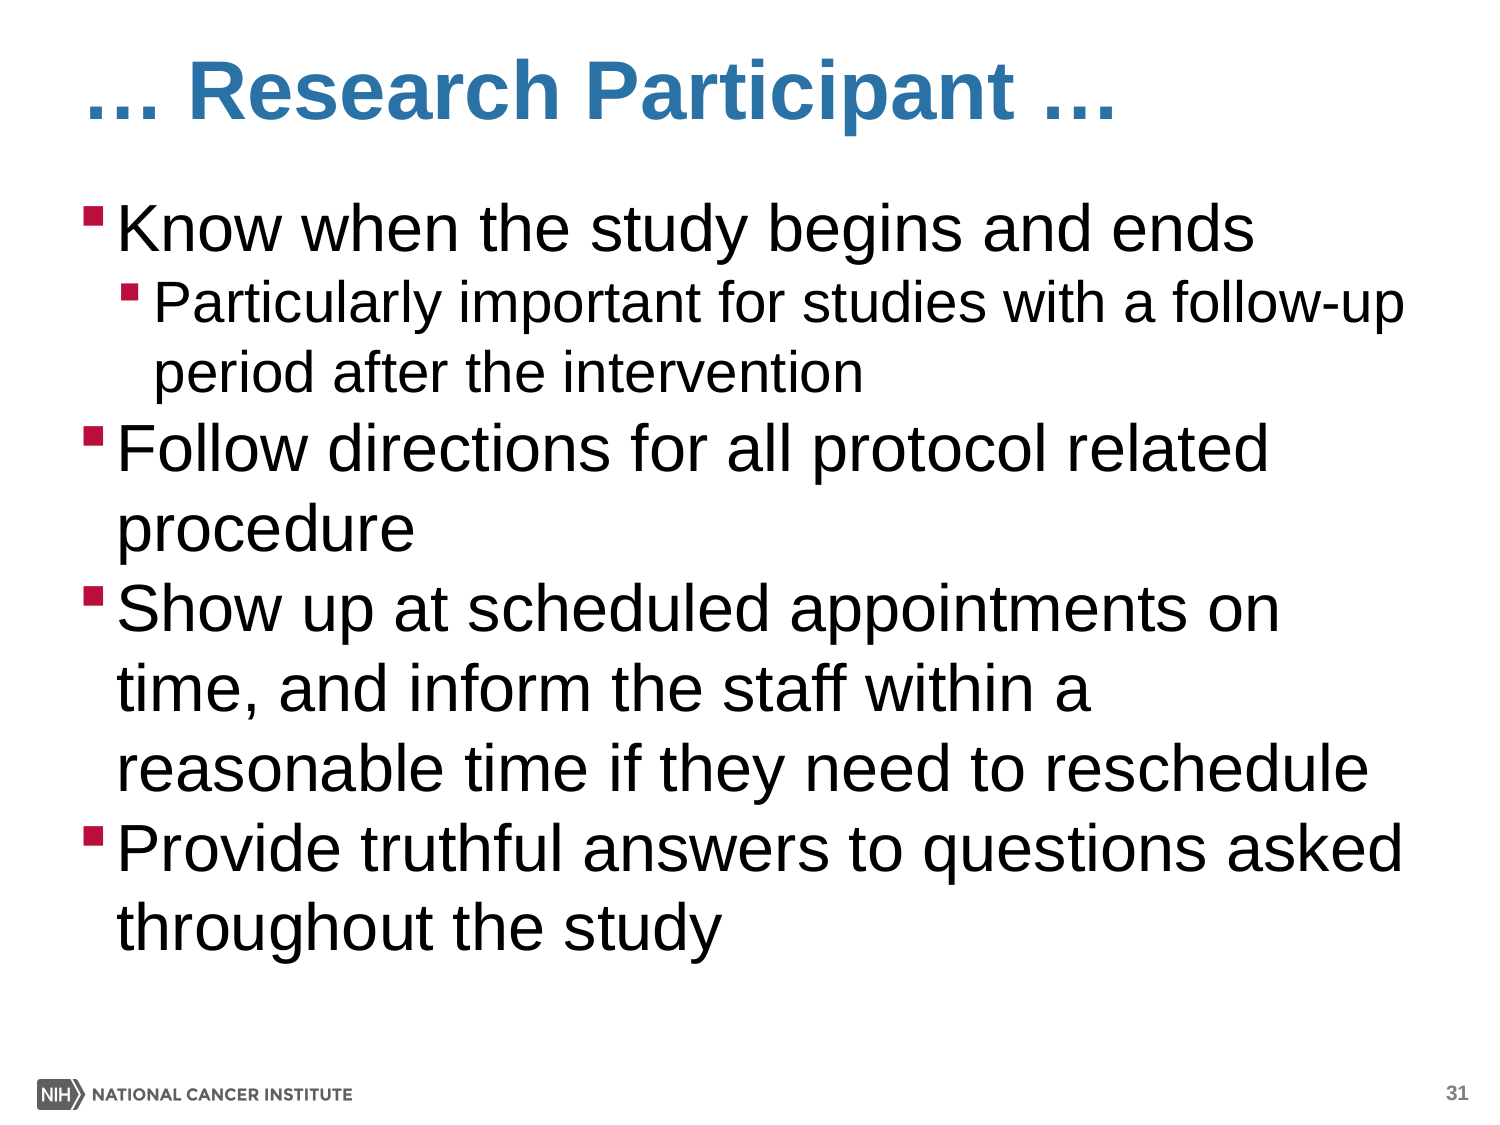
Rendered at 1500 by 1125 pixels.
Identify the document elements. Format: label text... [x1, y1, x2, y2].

list Know when the study begins and ends Particularly important for studies with a follow-up period after the intervention Follow directions for all protocol related procedure Show up at scheduled appointments on time, and inform the staff within a reasonable time if they need to reschedule Provide truthful answers to questions asked throughout the study [79, 184, 1419, 972]
picture [37, 1079, 352, 1110]
title … Research Participant … [81, 68, 1421, 138]
